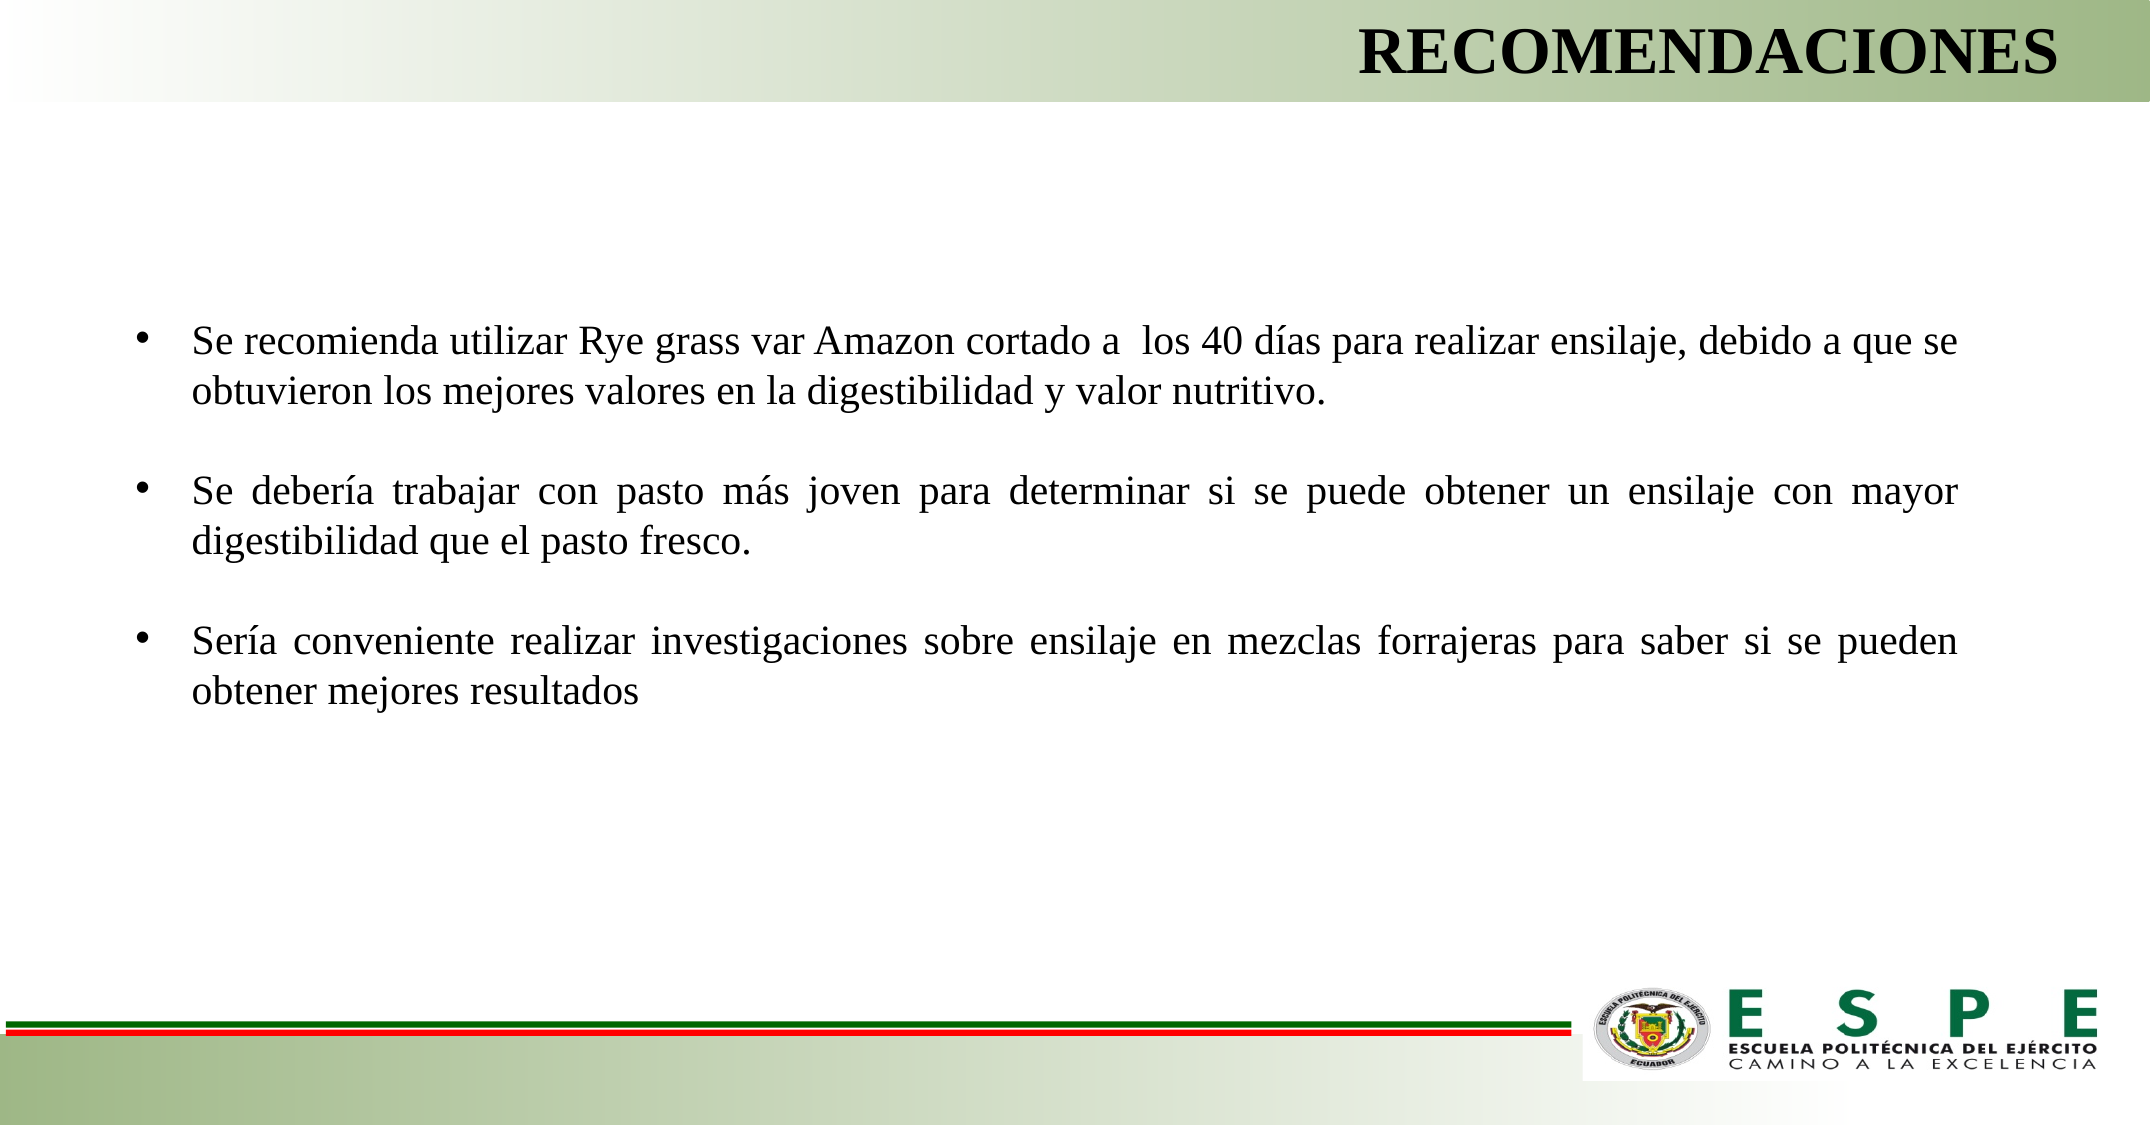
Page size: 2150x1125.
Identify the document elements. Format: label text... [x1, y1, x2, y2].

picture [1582, 976, 2125, 1081]
text_box RECOMENDACIONES [1222, 0, 2075, 74]
text_box Se recomienda utilizar Rye grass var Amazon cortado a los 40 días para realizar ensilaje, debido a que se obtuvieron los mejores valores en la digestibilidad y valor nutritivo. Se debería trabajar con pasto más joven para determinar si se puede obtener un ensilaje con mayor digestibilidad que el pasto fresco. Sería conveniente realizar investigaciones sobre ensilaje en mezclas forrajeras para saber si se pueden obtener mejores resultados [120, 305, 1975, 770]
